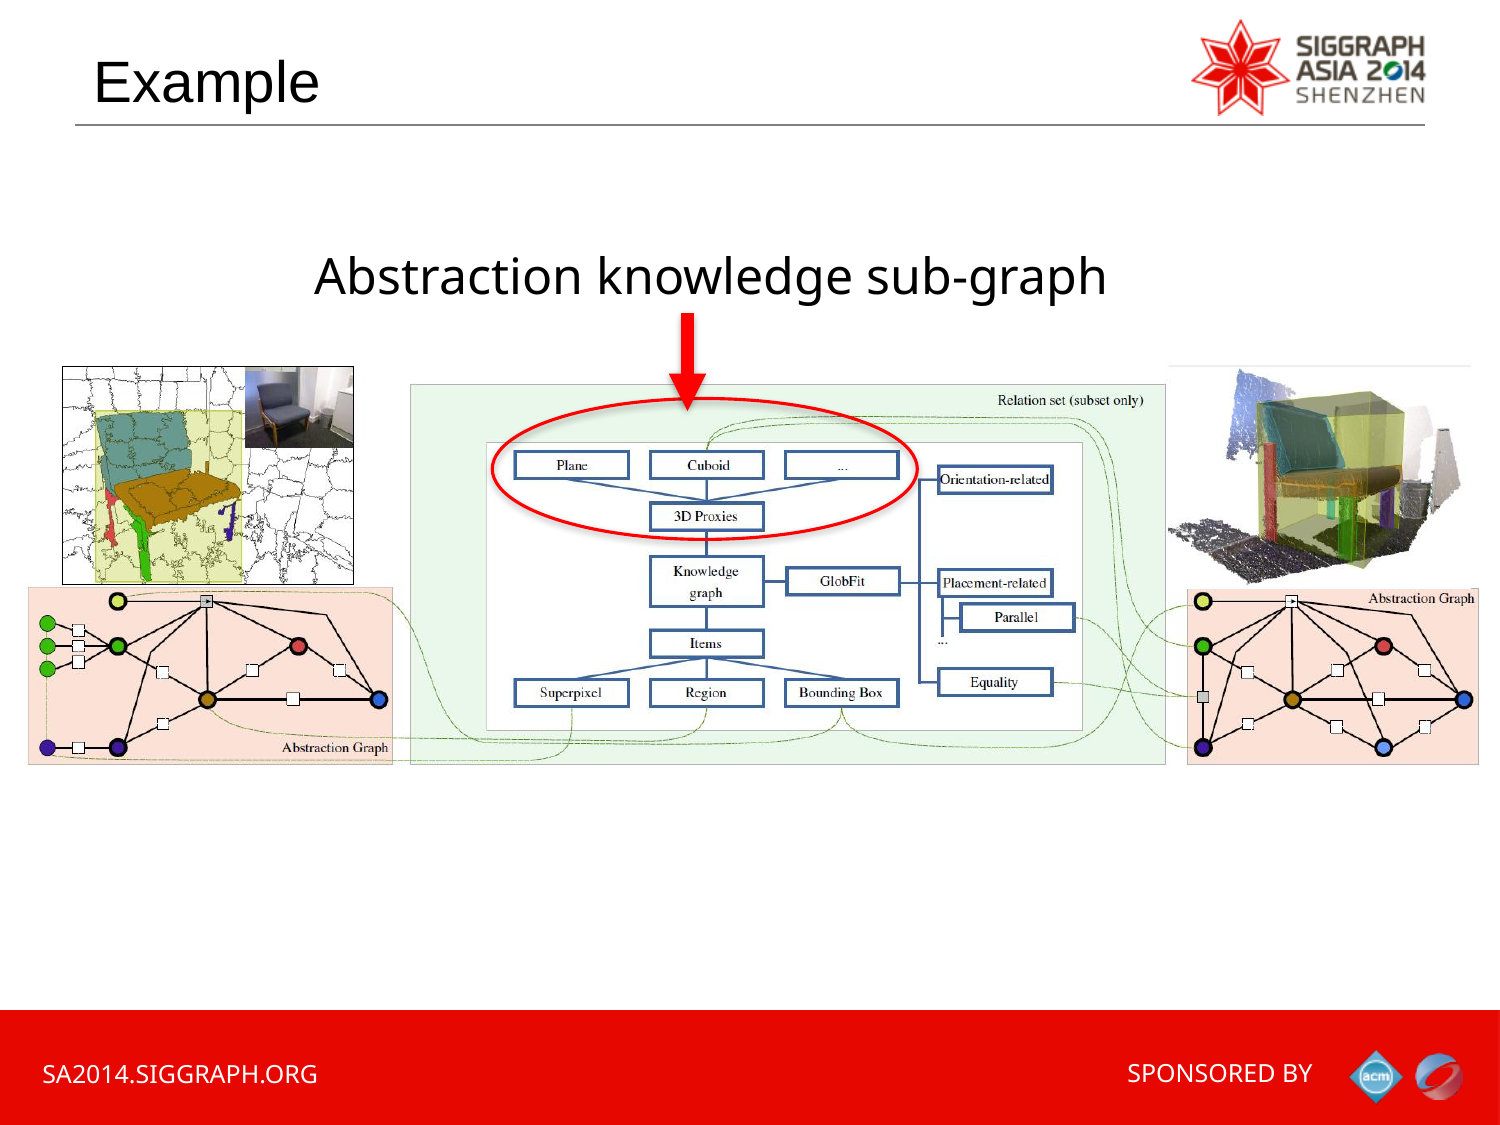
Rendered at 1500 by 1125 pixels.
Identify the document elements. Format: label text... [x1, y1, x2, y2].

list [10, 346, 1490, 779]
text_box Abstraction knowledge sub-graph [299, 237, 1138, 313]
picture [1191, 19, 1442, 116]
picture [0, 1010, 1500, 1125]
list Example [87, 37, 1438, 125]
